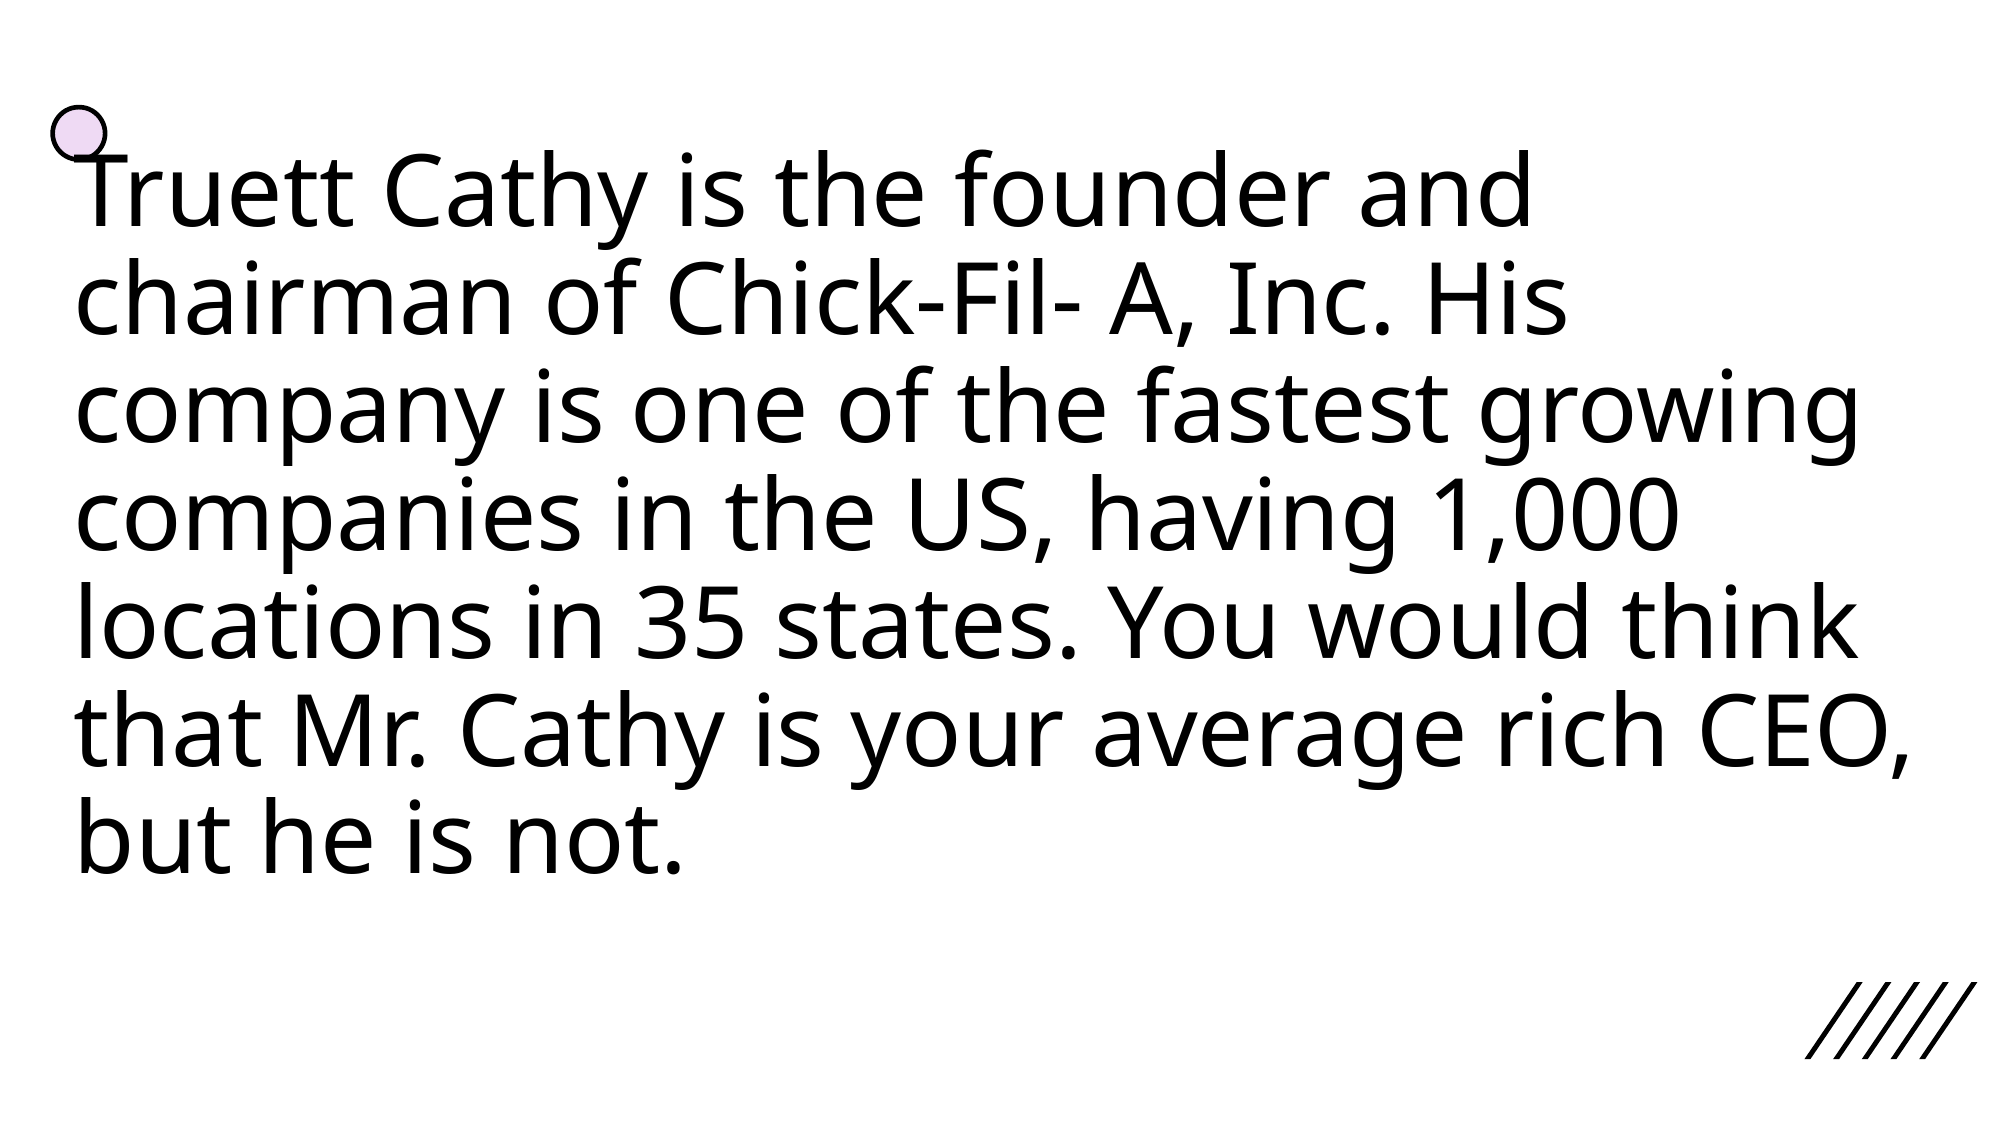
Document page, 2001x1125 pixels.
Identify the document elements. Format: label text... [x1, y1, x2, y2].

title Truett Cathy is the founder and chairman of Chick-Fil- A, Inc. His company is one of the fastest growing companies in the US, having 1,000 locations in 35 states. You would think that Mr. Cathy is your average rich CEO, but he is not. [58, 409, 1983, 627]
